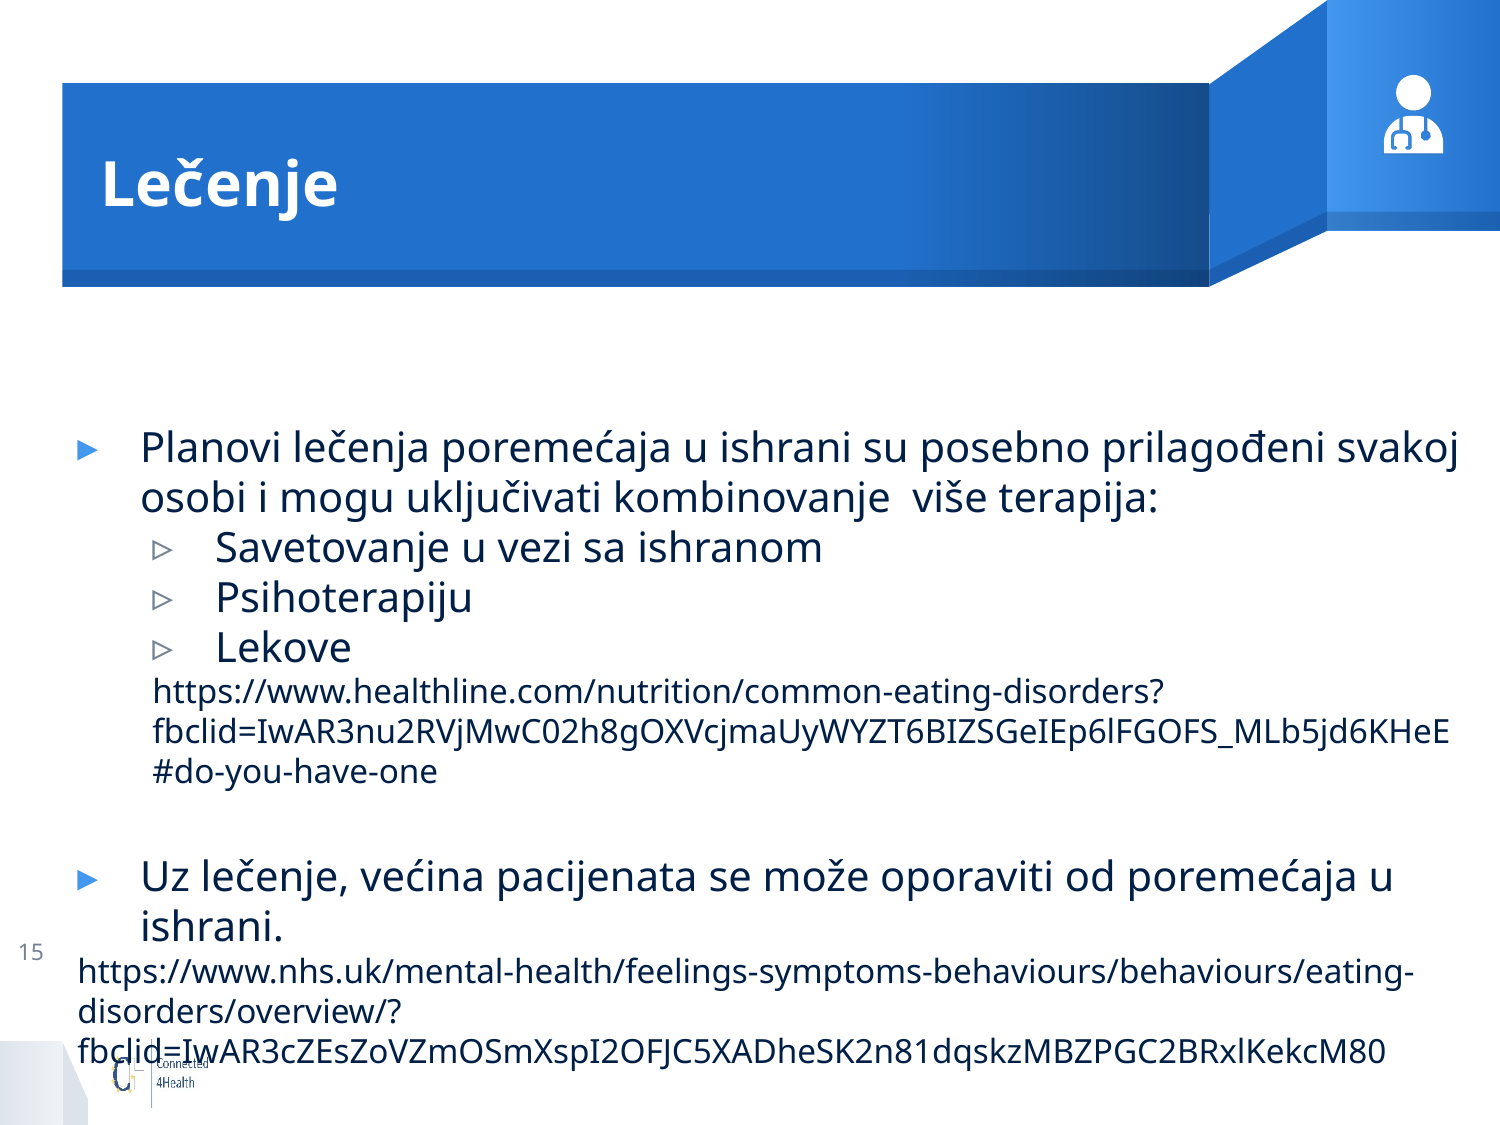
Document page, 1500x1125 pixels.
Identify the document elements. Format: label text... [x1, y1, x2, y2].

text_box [1383, 74, 1444, 154]
slide_number 15 [0, 921, 63, 986]
list Planovi lečenja poremećaja u ishrani su posebno prilagođeni svakoj osobi i mogu uključivati kombinovanje više terapija: Savetovanje u vezi sa ishranom Psihoterapiju Lekove https://www.healthline.com/nutrition/common-eating-disorders?fbclid=IwAR3nu2RVjMwC02h8gOXVcjmaUyWYZT6BIZSGeIEp6lFGOFS_MLb5jd6KHeE#do-you-have-one Uz lečenje, većina pacijenata se može oporaviti od poremećaja u ishrani. https://www.nhs.uk/mental-health/feelings-symptoms-behaviours/behaviours/eating-disorders/overview/?fbclid=IwAR3cZEsZoVZmOSmXspI2OFJC5XADheSK2n81dqskzMBZPGC2BRxlKekcM80 [64, 420, 1471, 1050]
title Lečenje [100, 85, 1210, 287]
picture [88, 1050, 220, 1125]
